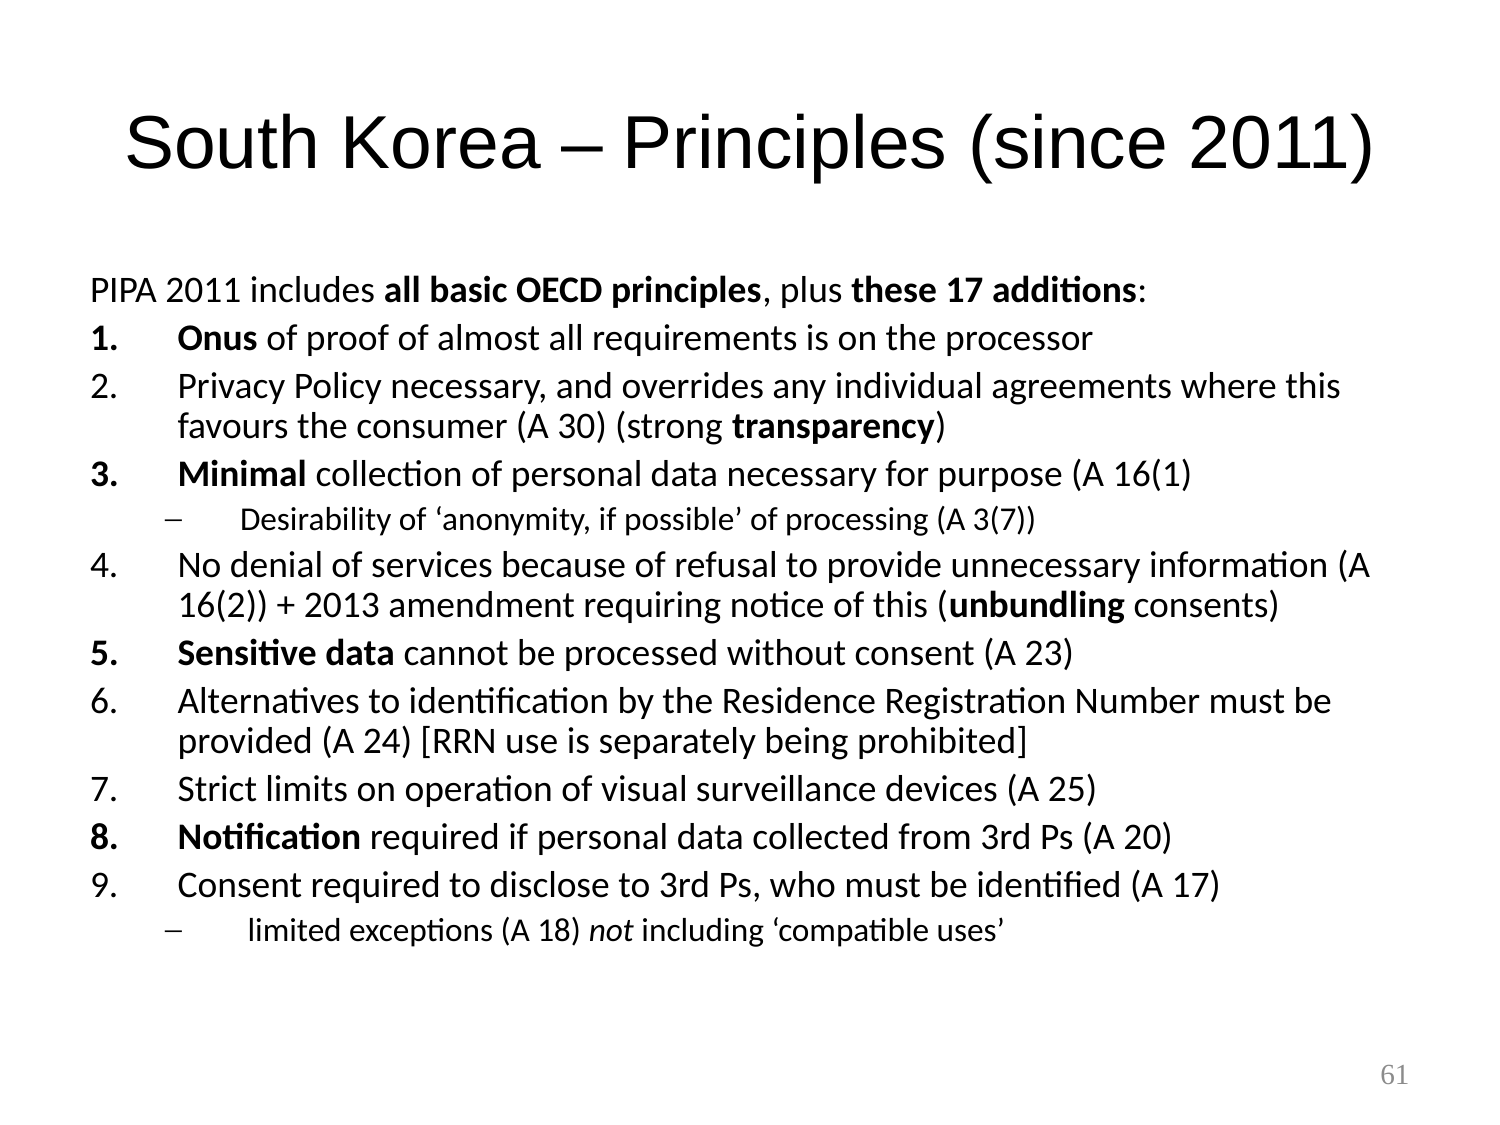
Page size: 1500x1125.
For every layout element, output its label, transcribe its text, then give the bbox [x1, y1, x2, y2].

slide_number 61 [1074, 1042, 1425, 1103]
title South Korea – Principles (since 2011) [75, 45, 1425, 233]
list PIPA 2011 includes all basic OECD principles, plus these 17 additions: Onus of proof of almost all requirements is on the processor Privacy Policy necessary, and overrides any individual agreements where this favours the consumer (A 30) (strong transparency) Minimal collection of personal data necessary for purpose (A 16(1) Desirability of ‘anonymity, if possible’ of processing (A 3(7)) No denial of services because of refusal to provide unnecessary information (A 16(2)) + 2013 amendment requiring notice of this (unbundling consents) Sensitive data cannot be processed without consent (A 23) Alternatives to identification by the Residence Registration Number must be provided (A 24) [RRN use is separately being prohibited] Strict limits on operation of visual surveillance devices (A 25) Notification required if personal data collected from 3rd Ps (A 20) Consent required to disclose to 3rd Ps, who must be identified (A 17) limited exceptions (A 18) not including ‘compatible uses’ [75, 262, 1425, 1005]
